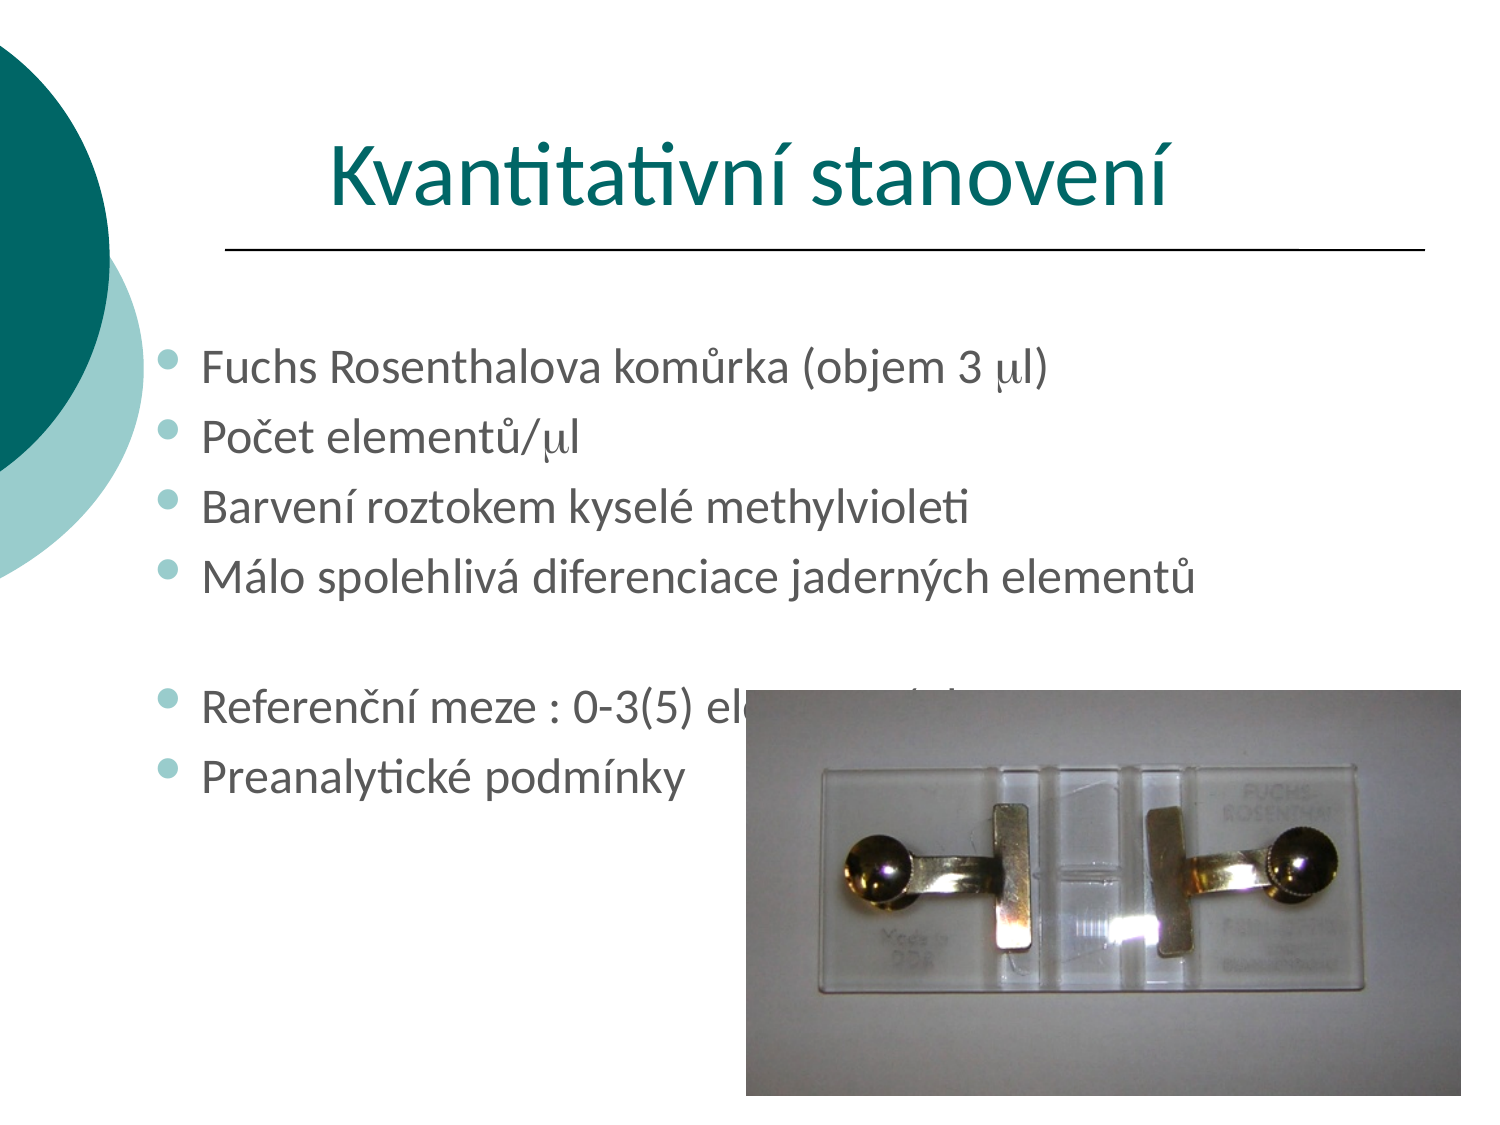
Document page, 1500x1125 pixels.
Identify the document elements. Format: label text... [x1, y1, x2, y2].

list Fuchs Rosenthalova komůrka (objem 3 l) Počet elementů/l Barvení roztokem kyselé methylvioleti Málo spolehlivá diferenciace jaderných elementů Referenční meze : 0-3(5) elementy/l Preanalytické podmínky [64, 326, 1428, 1002]
title Kvantitativní stanovení [75, 0, 1425, 232]
picture [746, 690, 1461, 1096]
